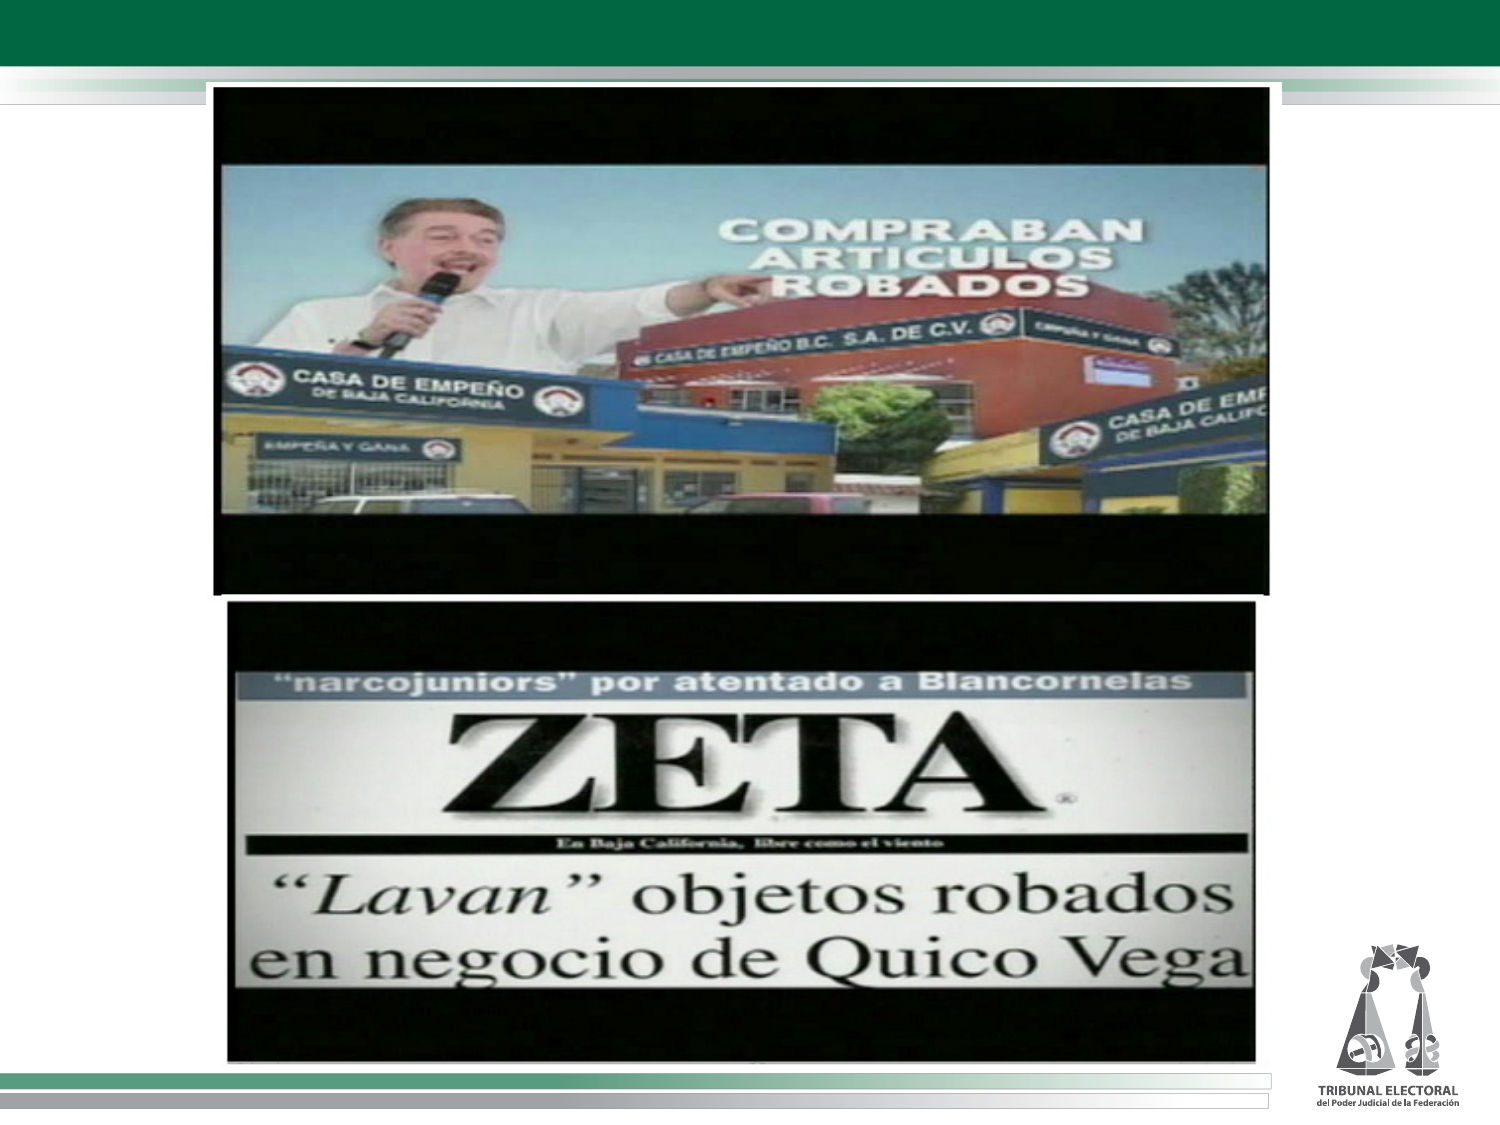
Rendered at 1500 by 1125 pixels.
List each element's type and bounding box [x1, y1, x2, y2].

picture [206, 82, 1282, 1071]
